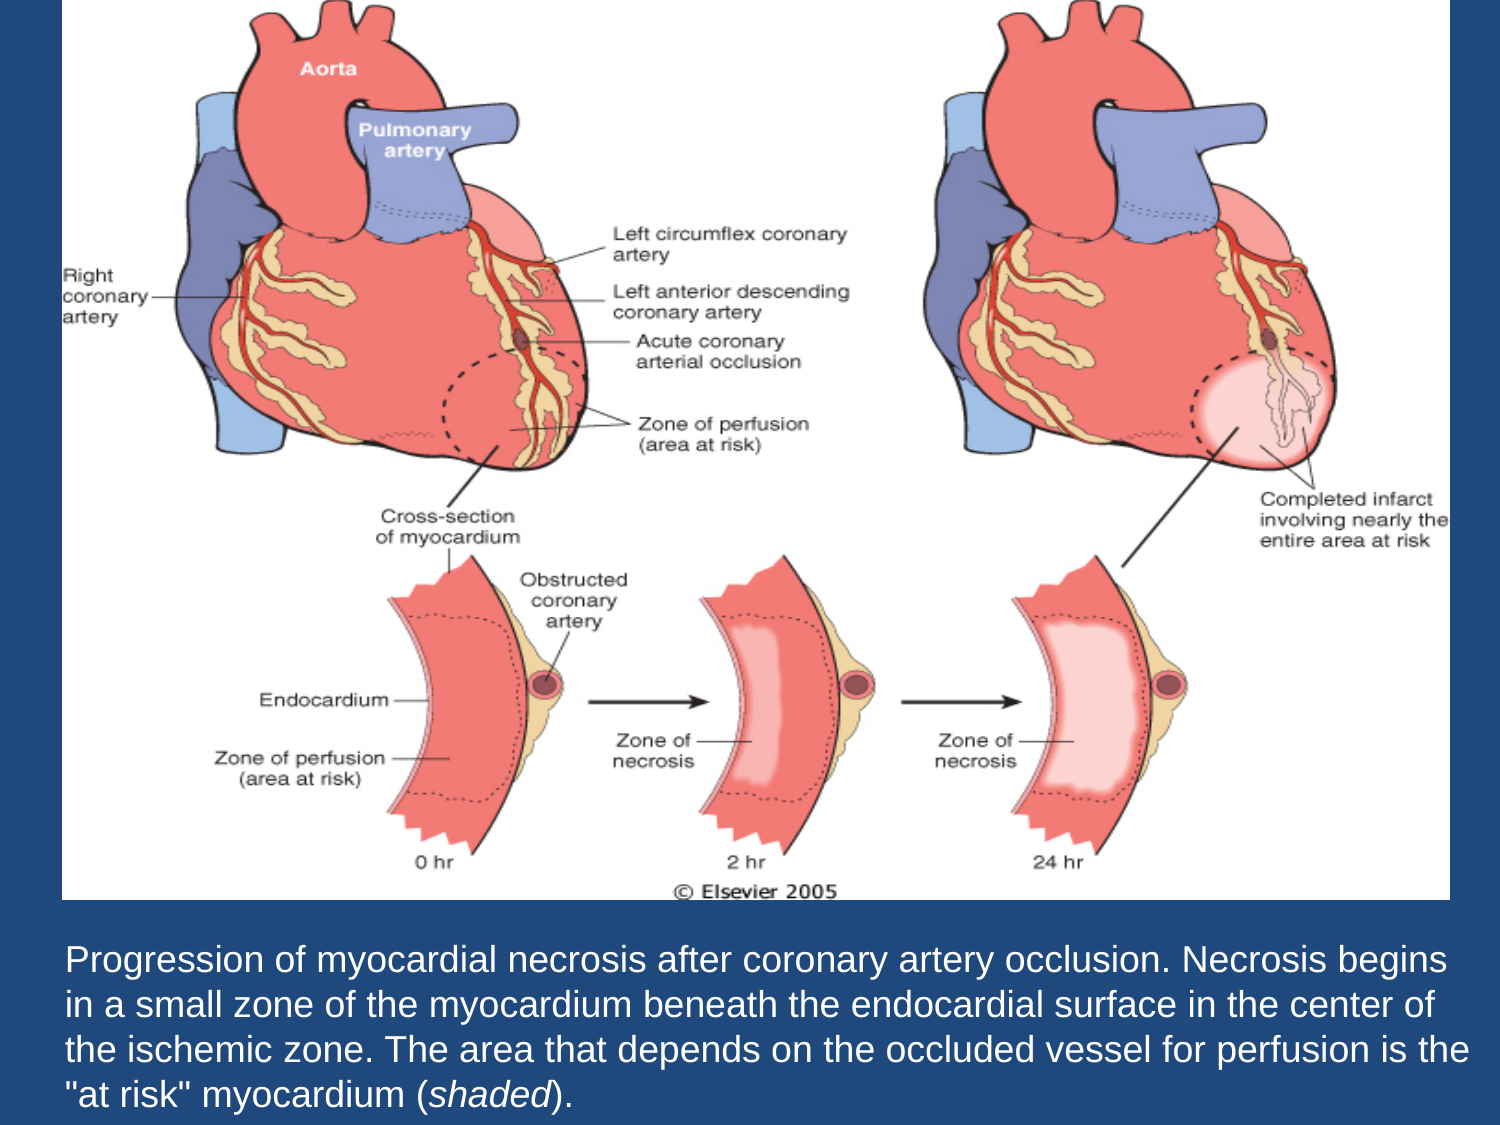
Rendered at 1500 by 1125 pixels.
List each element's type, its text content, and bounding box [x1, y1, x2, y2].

text_box Progression of myocardial necrosis after coronary artery occlusion. Necrosis begins in a small zone of the myocardium beneath the endocardial surface in the center of the ischemic zone. The area that depends on the occluded vessel for perfusion is the "at risk" myocardium (shaded). [50, 928, 1500, 1123]
picture [62, 0, 1451, 901]
